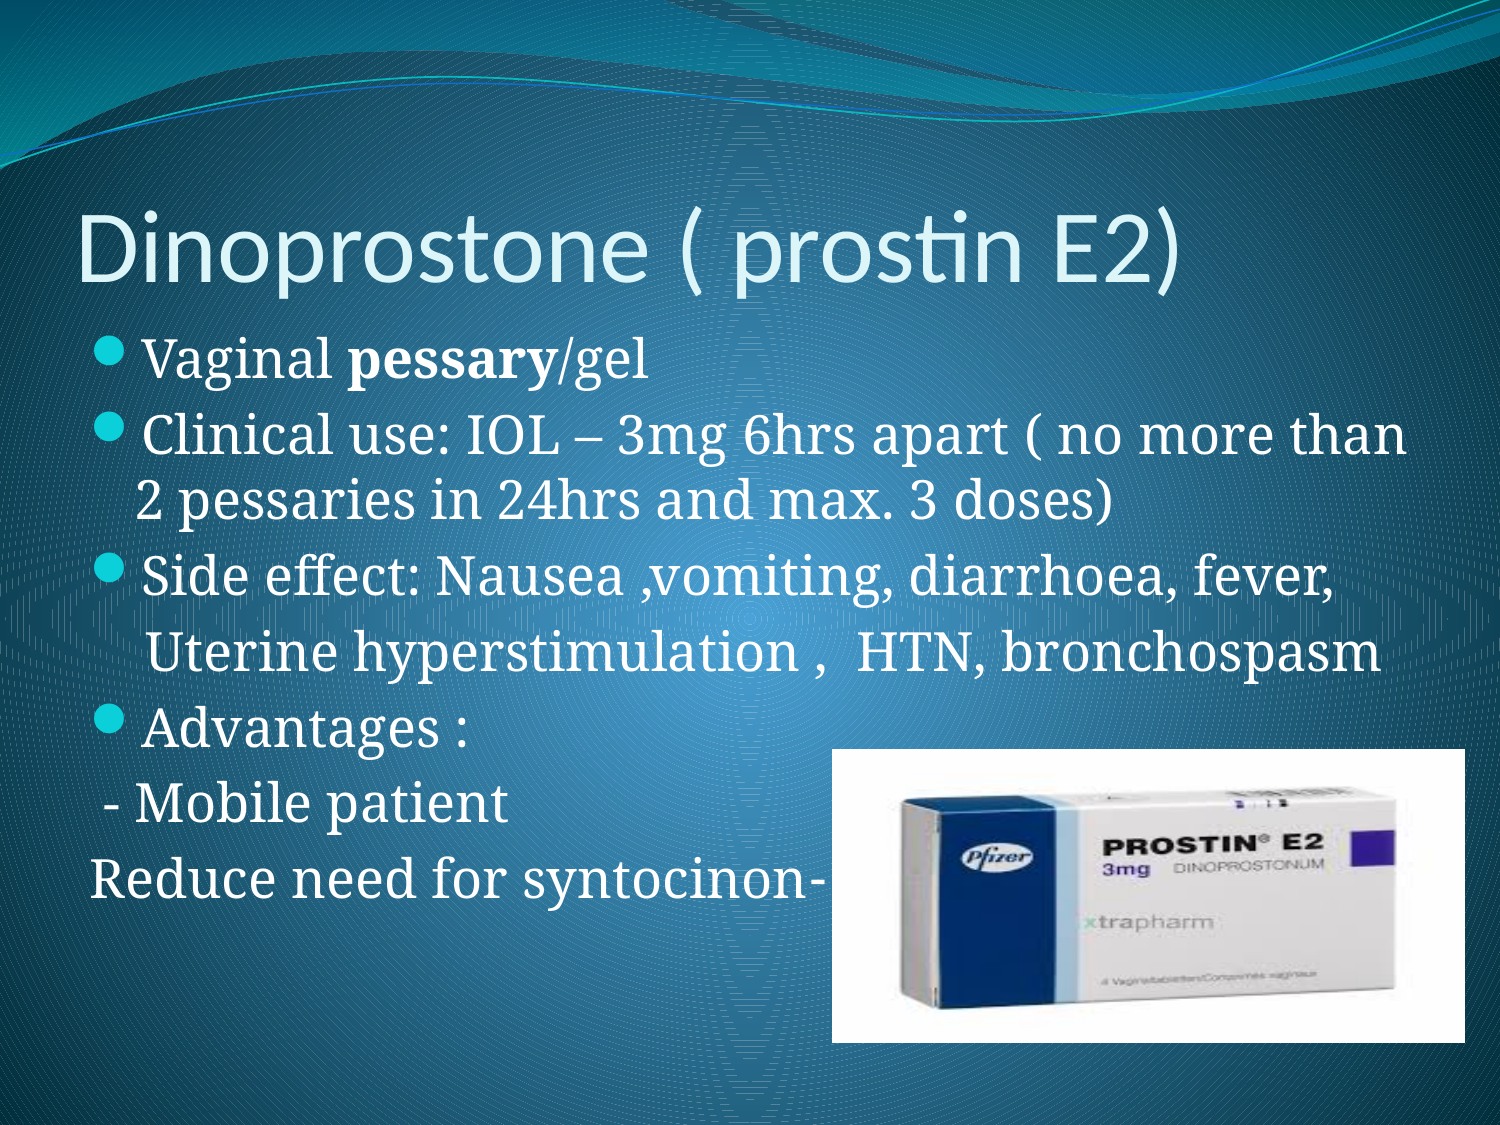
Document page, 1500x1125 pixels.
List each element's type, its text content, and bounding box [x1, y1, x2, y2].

title Dinoprostone ( prostin E2) [75, 115, 1425, 303]
picture [831, 749, 1466, 1043]
list Vaginal pessary/gel Clinical use: IOL – 3mg 6hrs apart ( no more than 2 pessaries in 24hrs and max. 3 doses) Side effect: Nausea ,vomiting, diarrhoea, fever, Uterine hyperstimulation , HTN, bronchospasm Advantages : - Mobile patient -Reduce need for syntocinon [75, 317, 1425, 1038]
